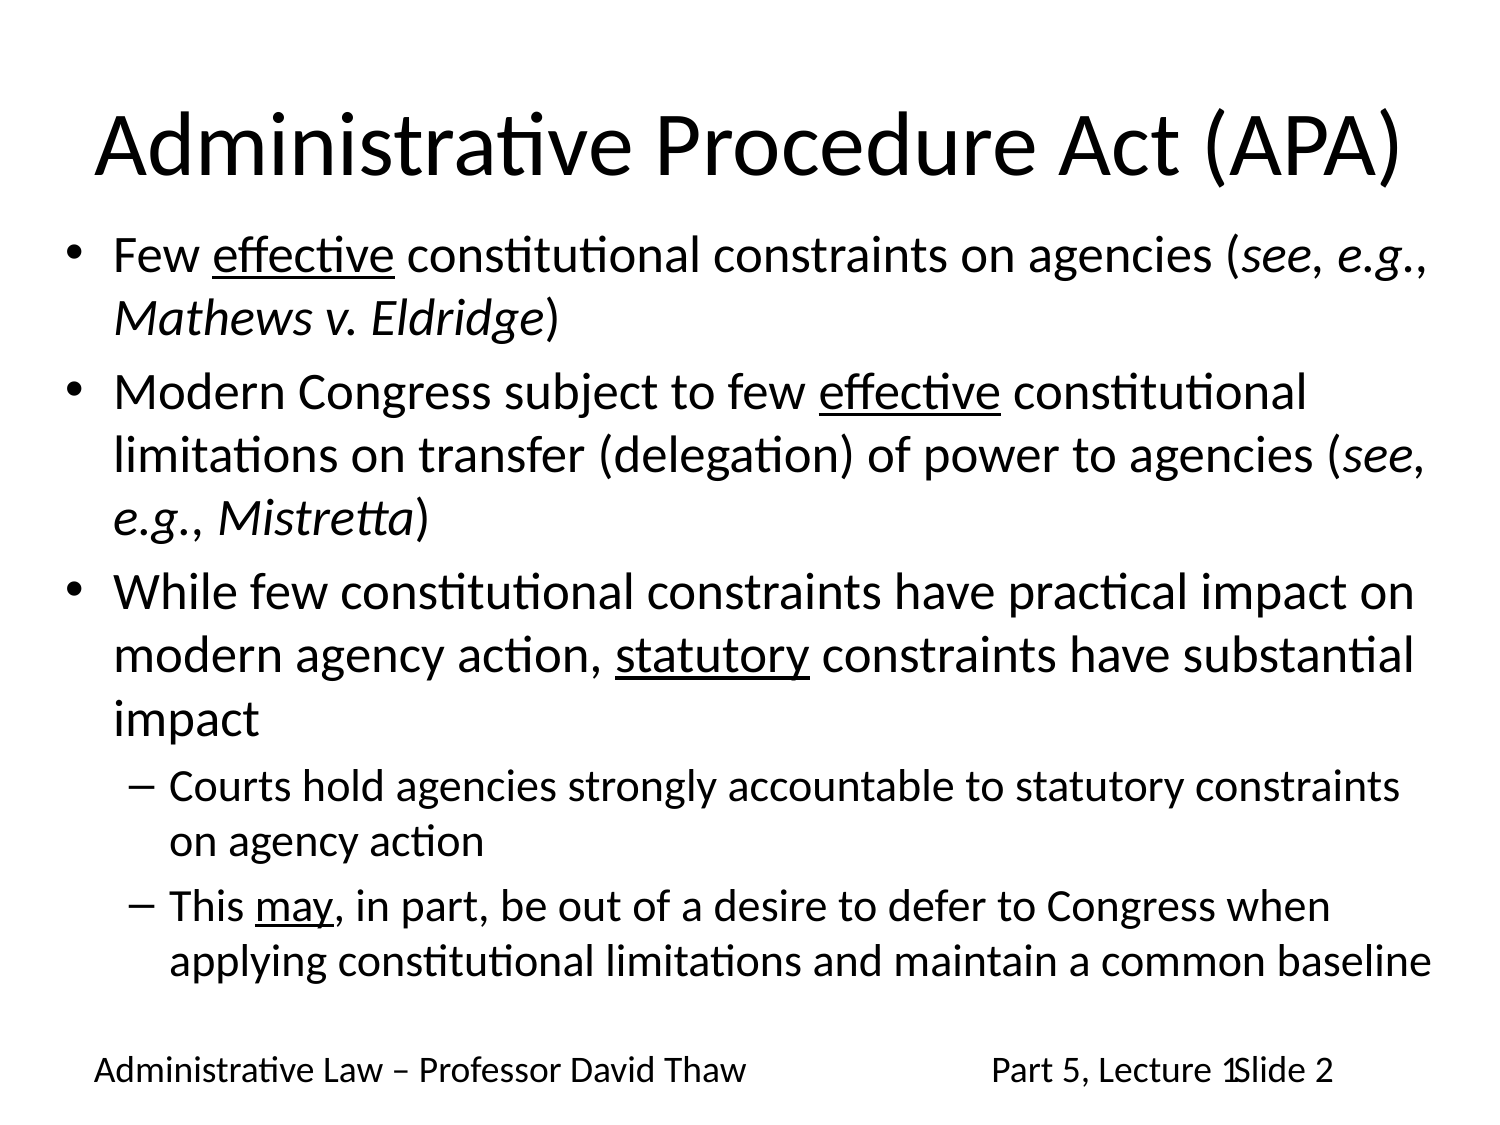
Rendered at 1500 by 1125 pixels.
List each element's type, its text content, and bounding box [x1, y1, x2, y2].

title Administrative Procedure Act (APA) [75, 45, 1425, 212]
list Few effective constitutional constraints on agencies (see, e.g., Mathews v. Eldridge) Modern Congress subject to few effective constitutional limitations on transfer (delegation) of power to agencies (see, e.g., Mistretta) While few constitutional constraints have practical impact on modern agency action, statutory constraints have substantial impact Courts hold agencies strongly accountable to statutory constraints on agency action This may, in part, be out of a desire to defer to Congress when applying constitutional limitations and maintain a common baseline [50, 212, 1450, 1038]
